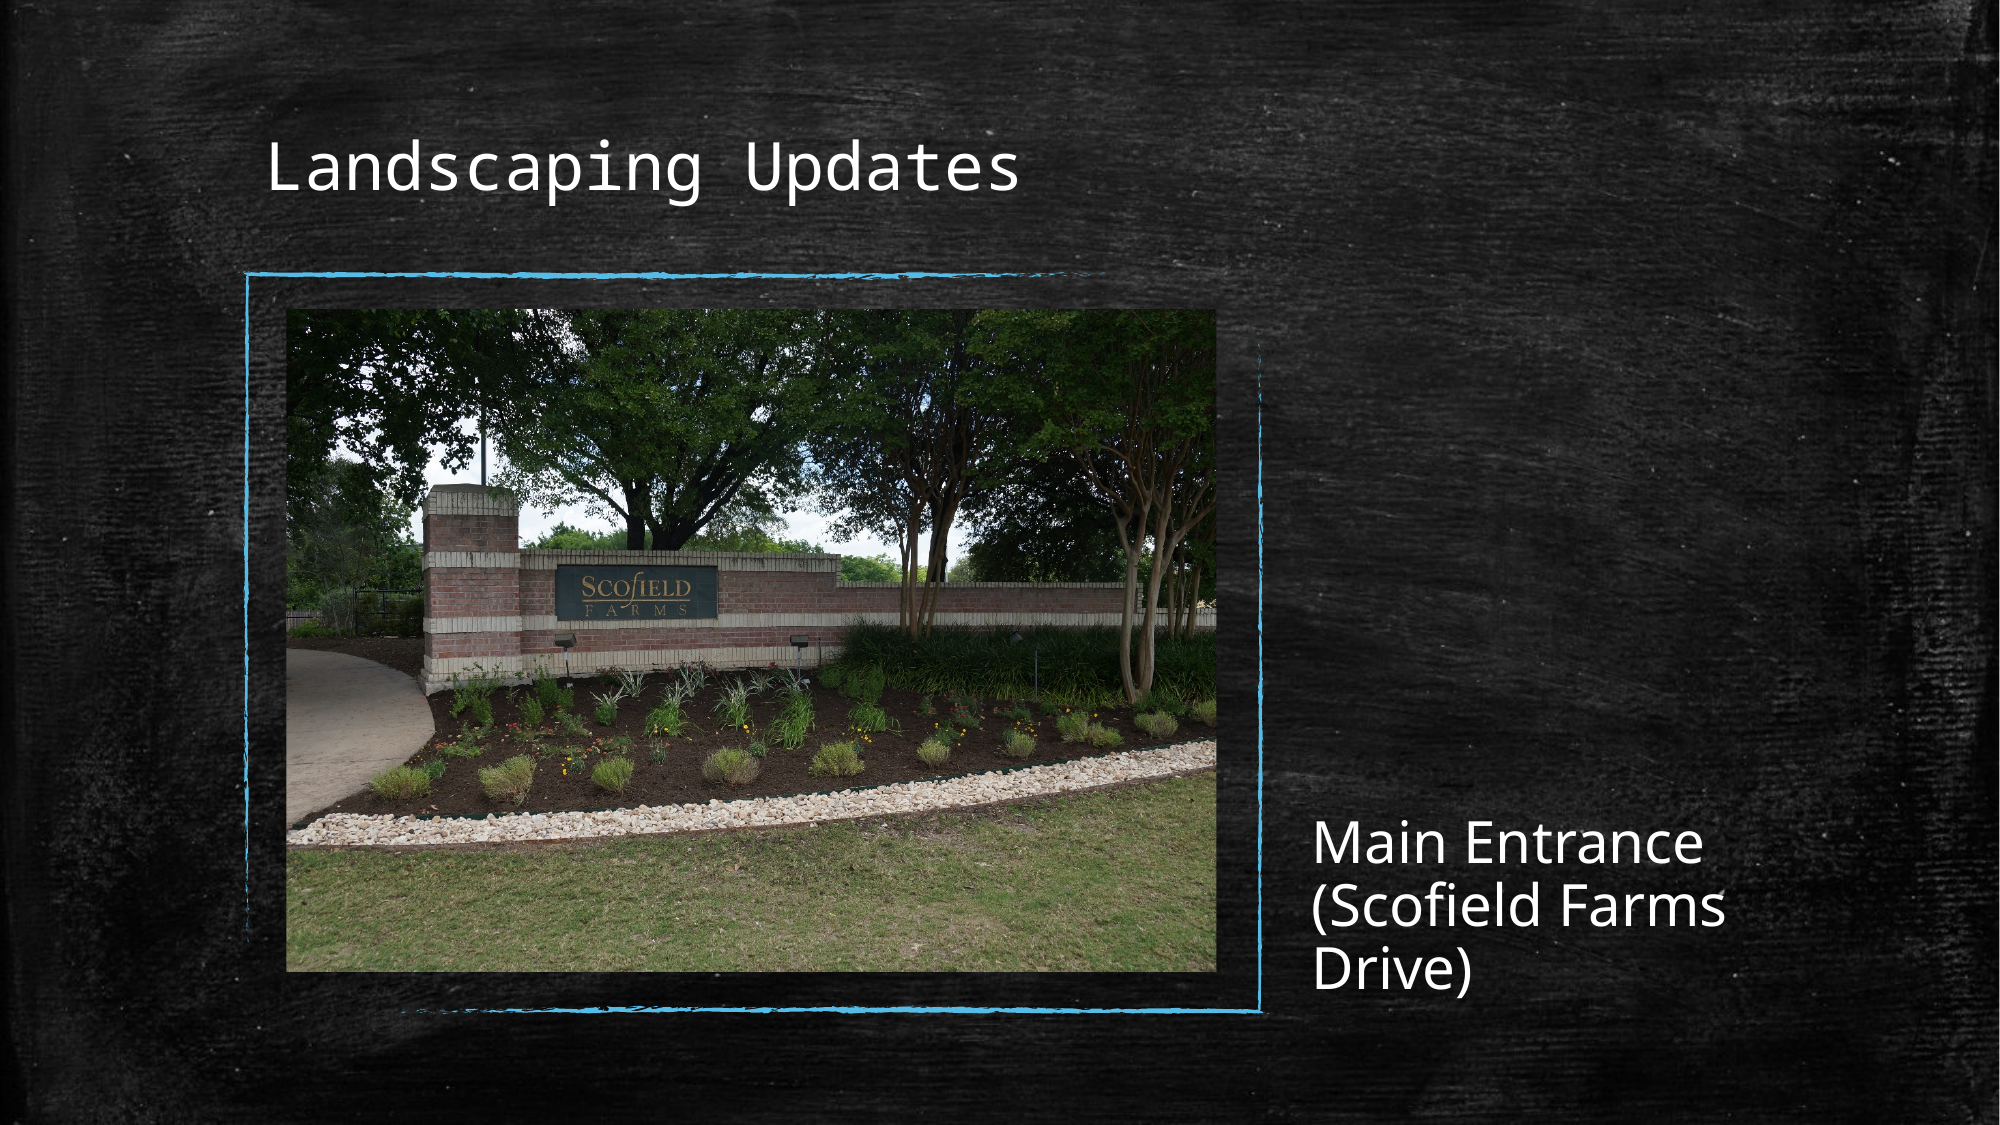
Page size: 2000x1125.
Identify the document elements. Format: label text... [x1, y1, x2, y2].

title Landscaping Updates [249, 45, 1750, 213]
picture [286, 309, 1217, 973]
list Main Entrance (Scofield Farms Drive) [1296, 559, 1747, 1010]
